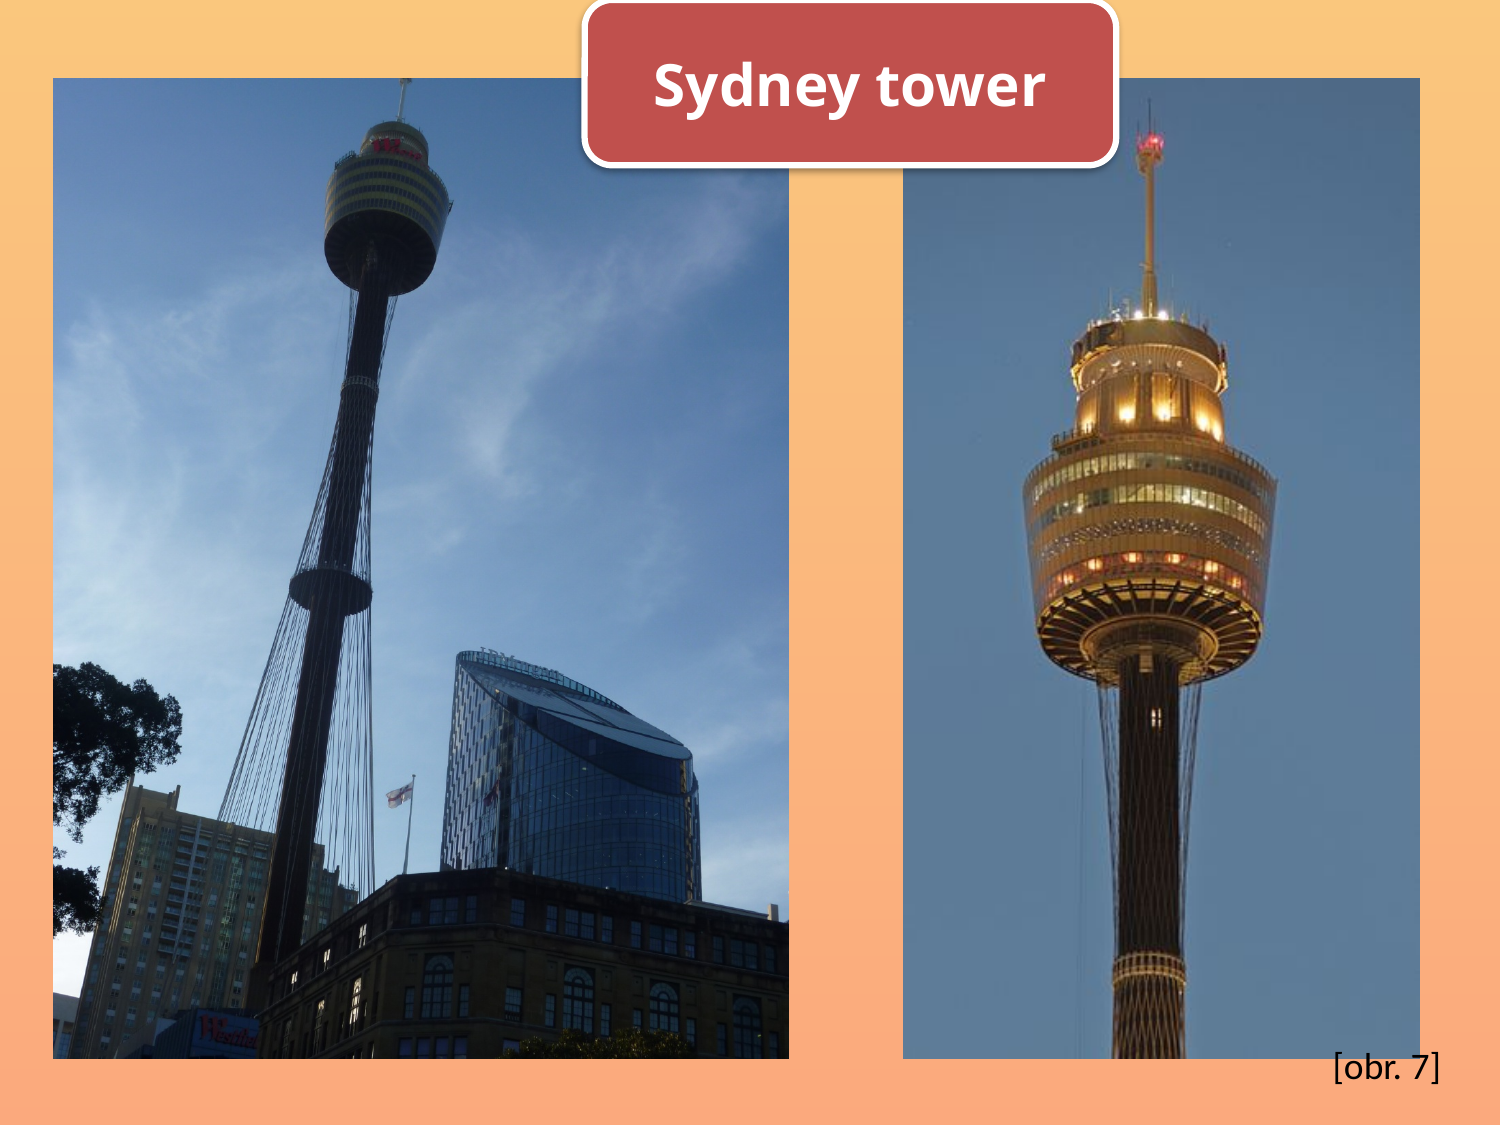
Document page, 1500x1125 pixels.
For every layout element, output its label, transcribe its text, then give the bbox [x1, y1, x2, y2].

text_box Sydney tower [581, 0, 1120, 169]
picture [52, 77, 789, 1059]
text_box [obr. 7] [1317, 1034, 1457, 1095]
picture [903, 77, 1420, 1059]
